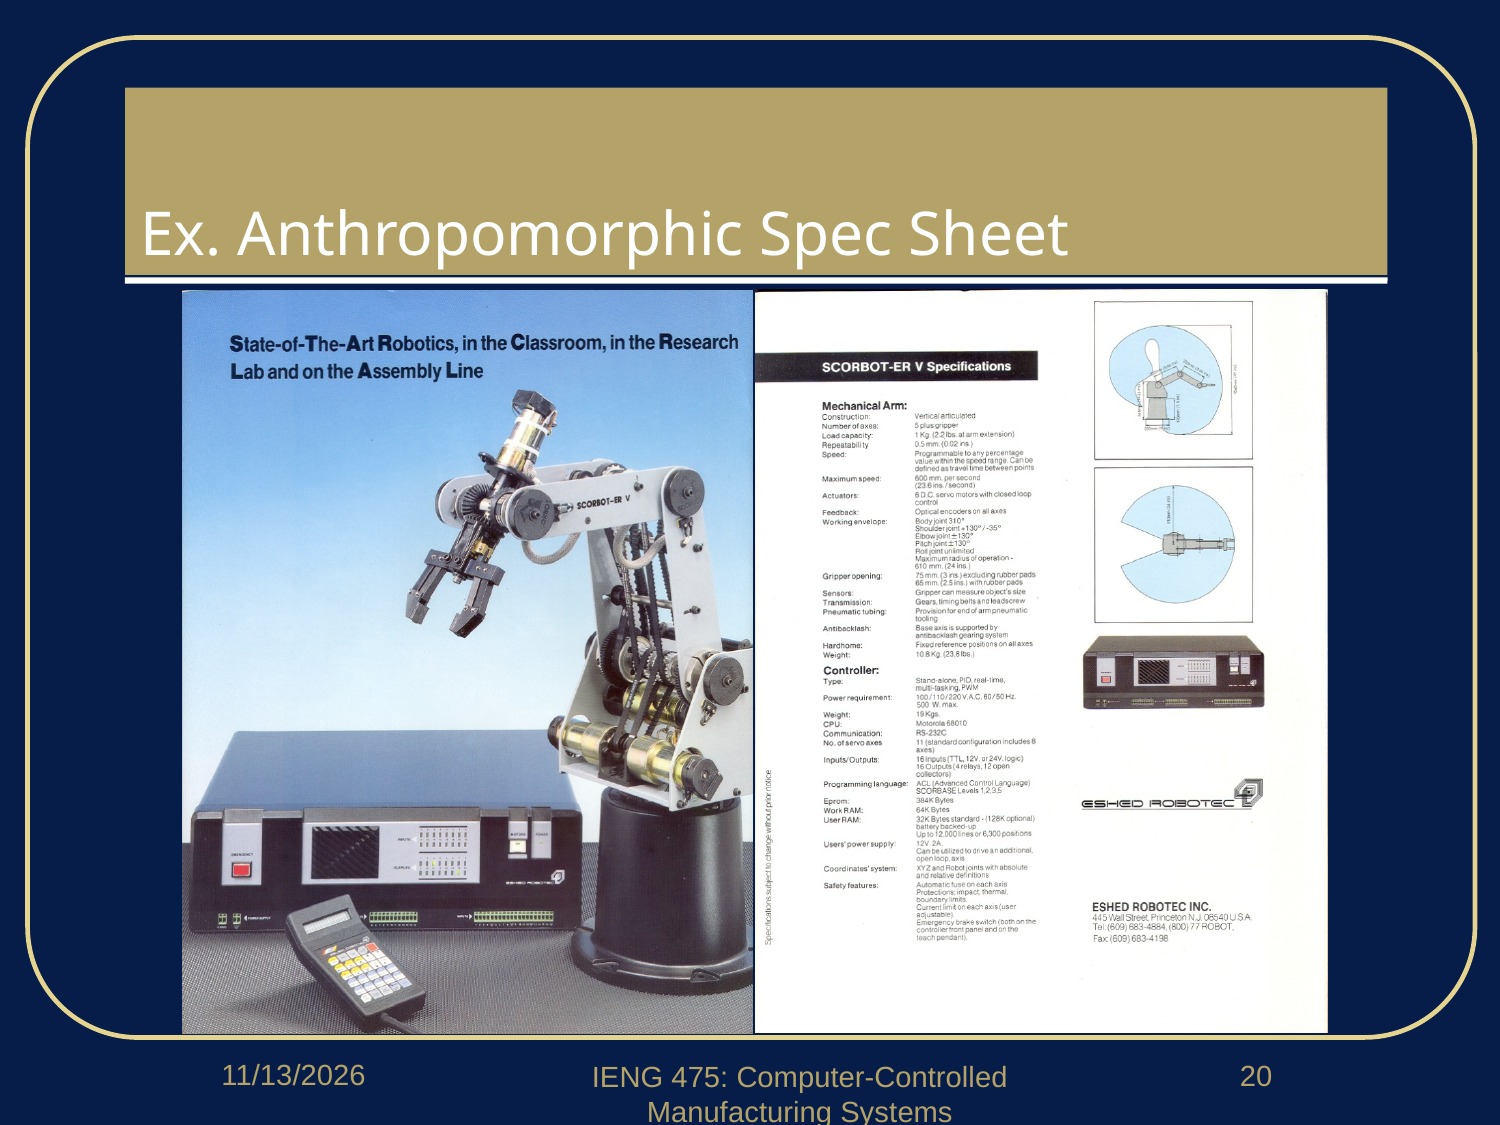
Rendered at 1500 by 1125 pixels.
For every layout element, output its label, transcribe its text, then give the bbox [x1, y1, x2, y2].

footer IENG 475: Computer-Controlled Manufacturing Systems [537, 1050, 1063, 1125]
title Ex. Anthropomorphic Spec Sheet [125, 87, 1388, 275]
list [181, 290, 752, 1034]
slide_number 20 [1124, 1049, 1388, 1125]
picture [755, 288, 1328, 1033]
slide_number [124, 1048, 463, 1124]
